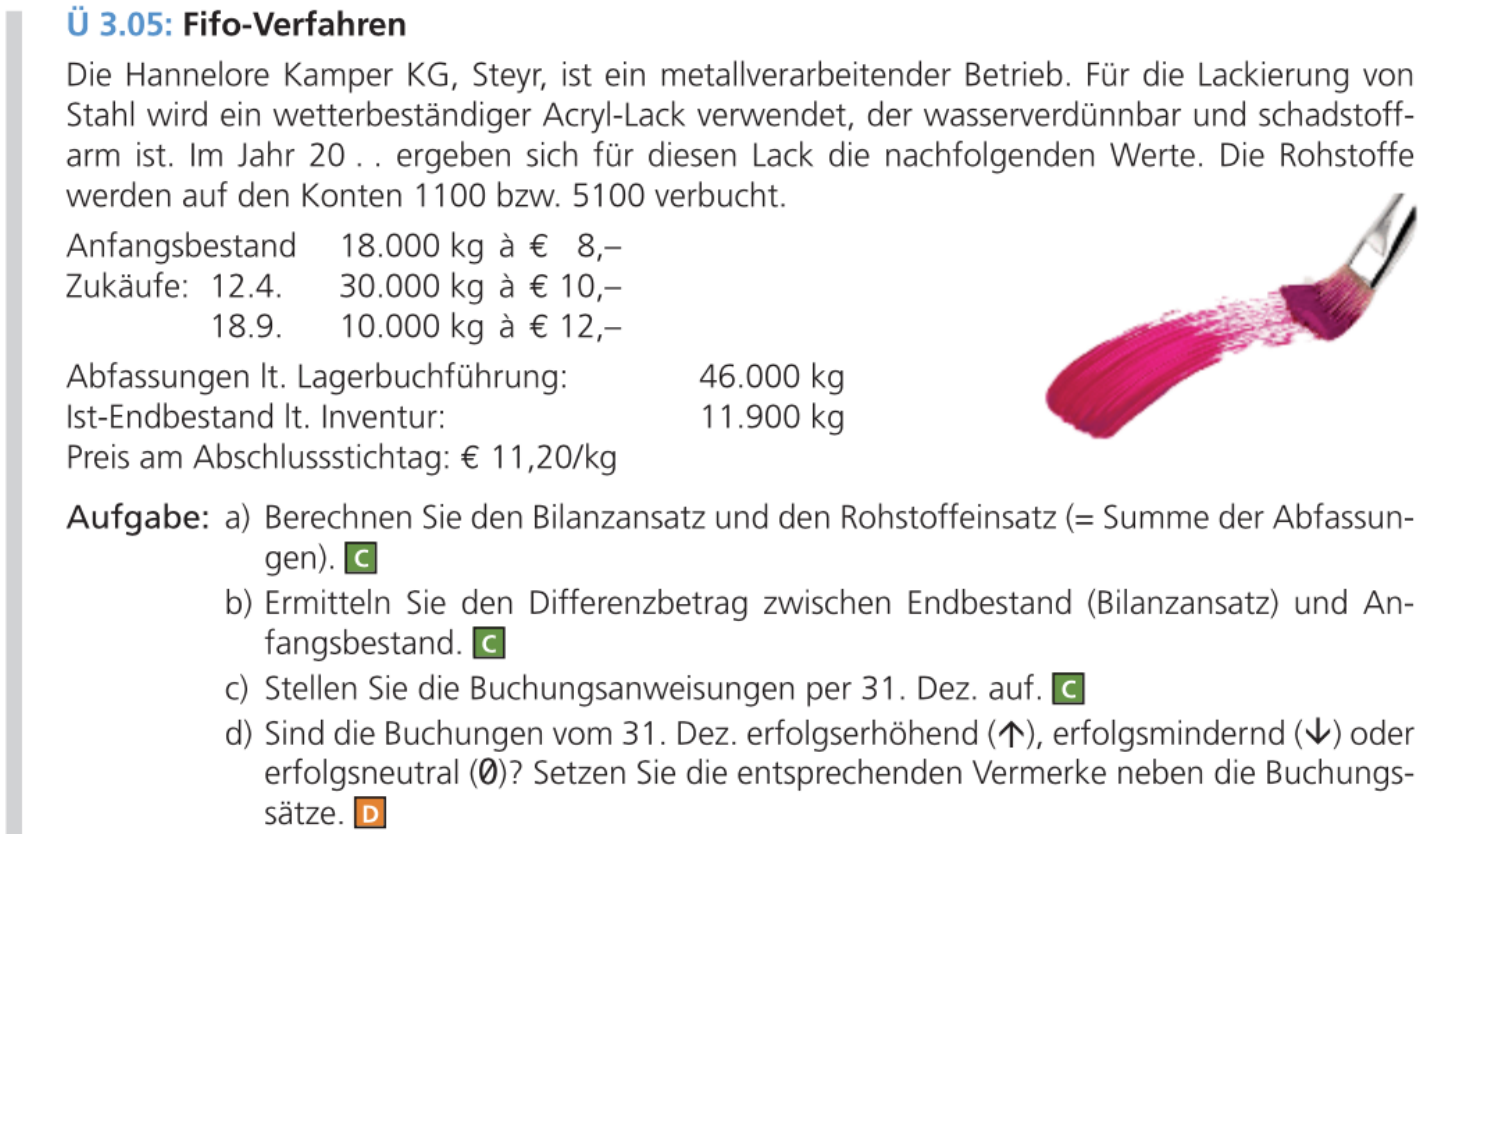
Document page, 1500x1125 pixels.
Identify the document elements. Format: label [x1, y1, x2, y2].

picture [0, 0, 1488, 834]
